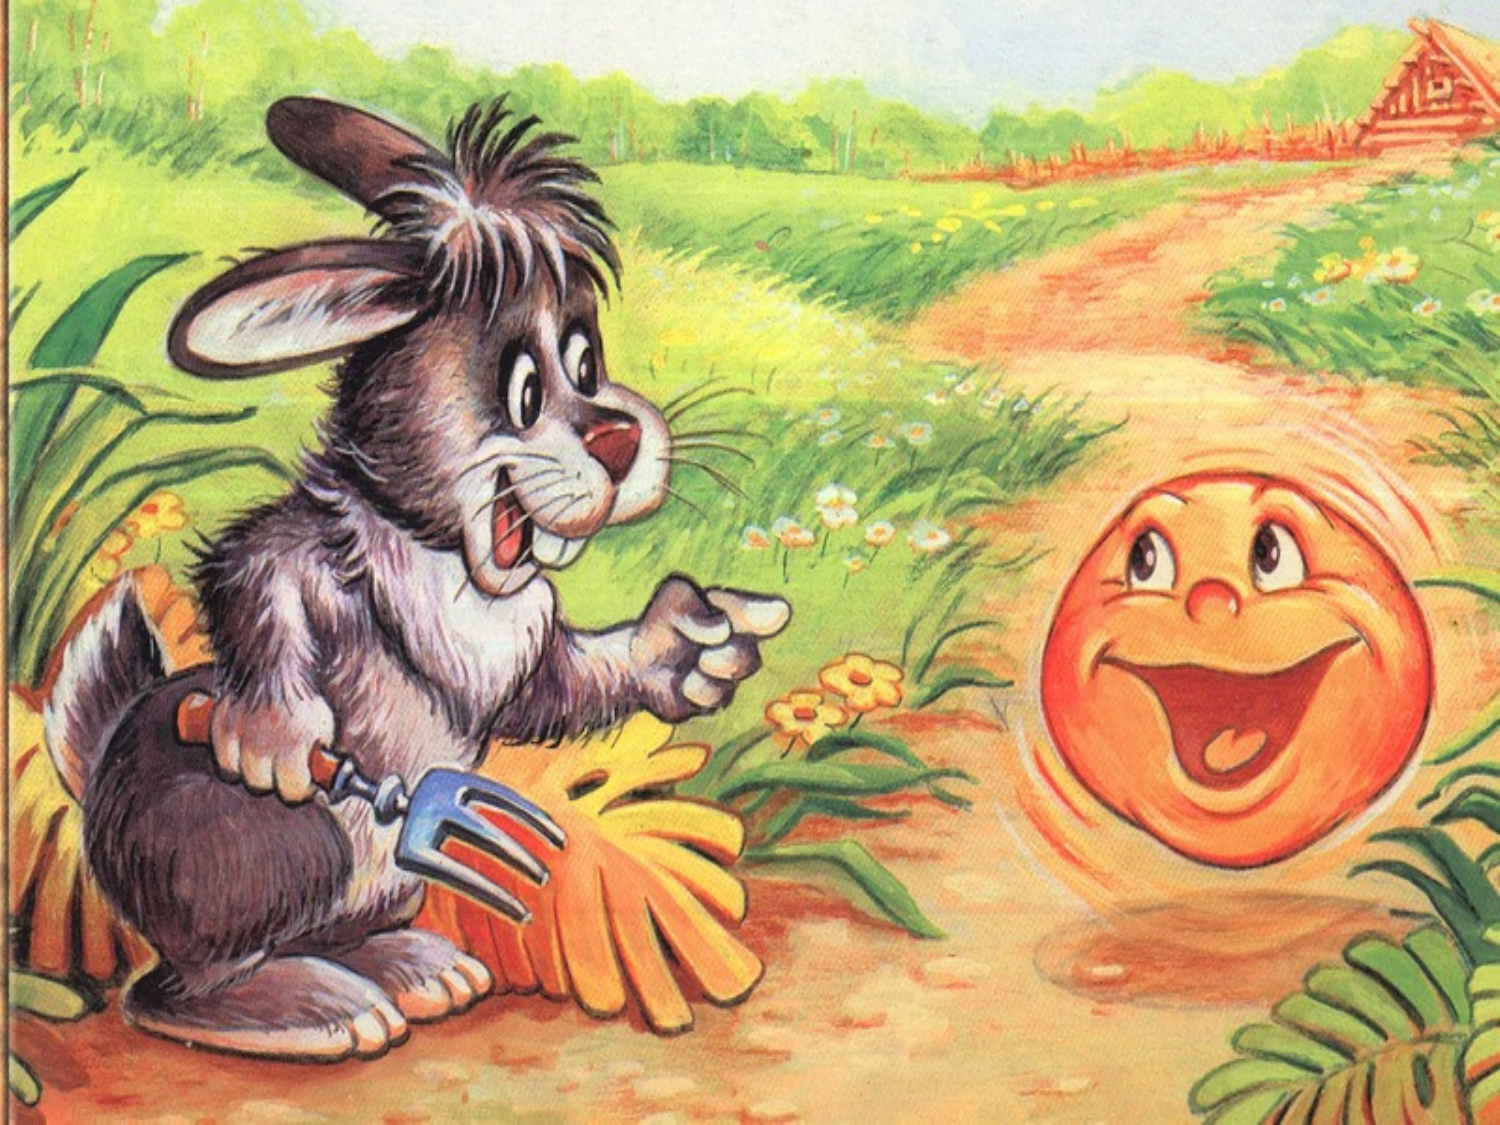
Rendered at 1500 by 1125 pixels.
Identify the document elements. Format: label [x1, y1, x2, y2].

list [0, 0, 1500, 1125]
